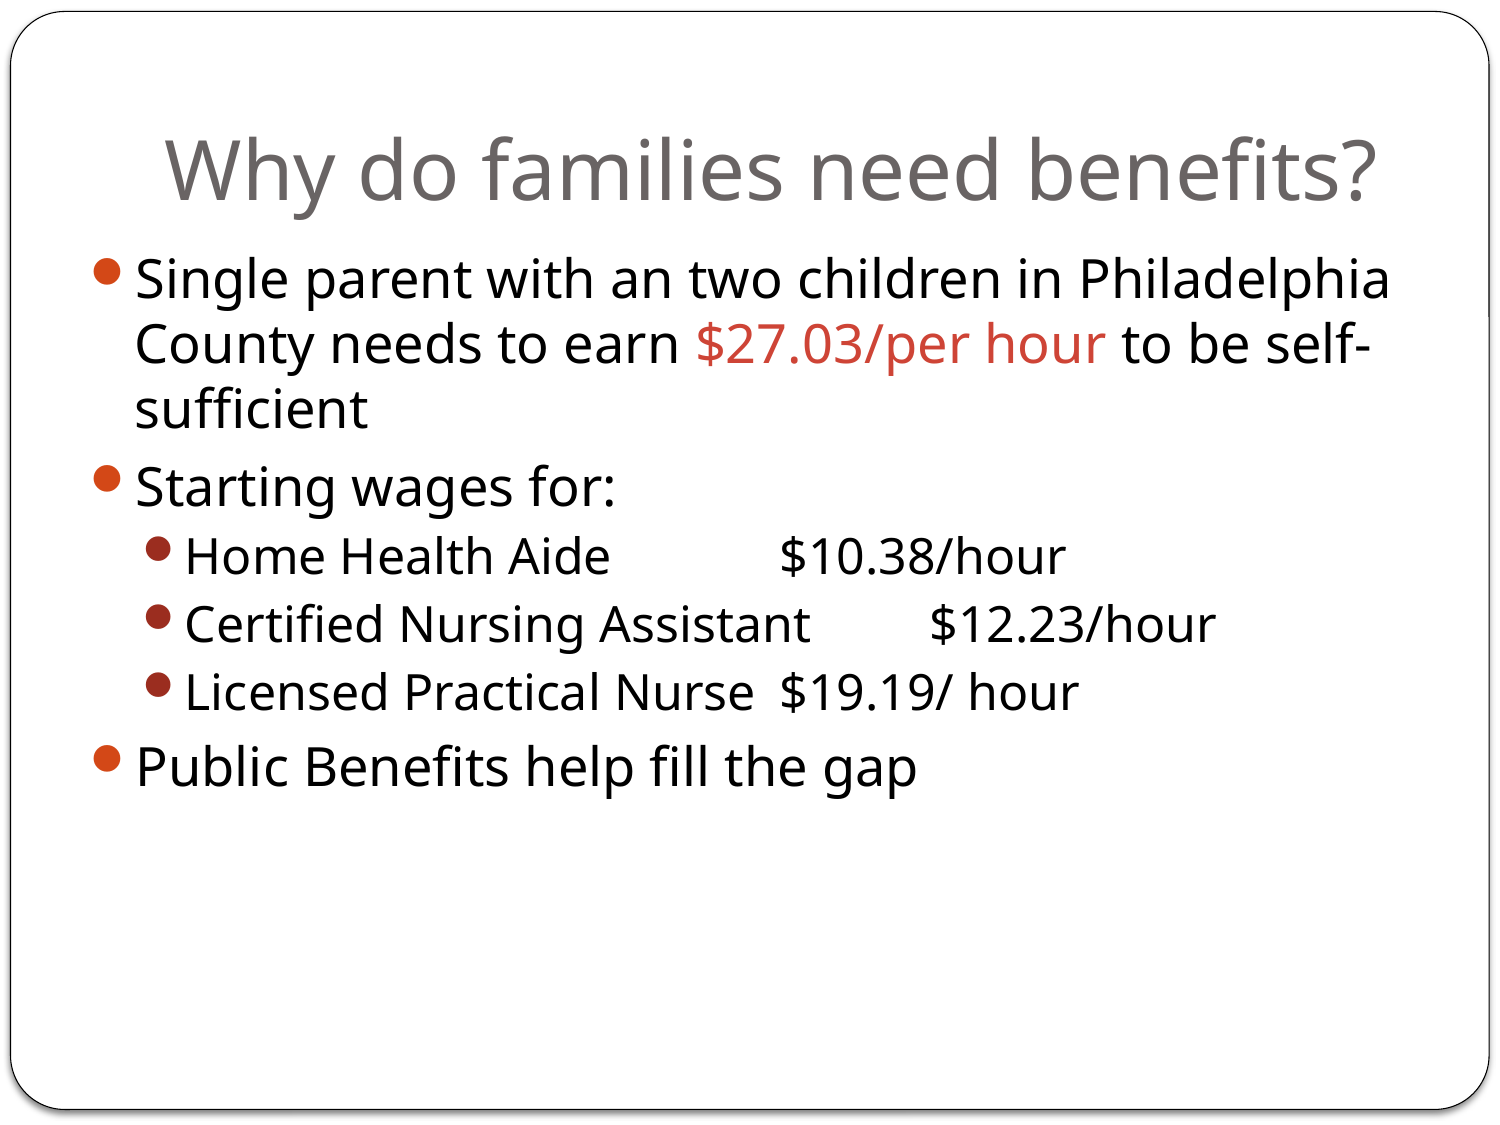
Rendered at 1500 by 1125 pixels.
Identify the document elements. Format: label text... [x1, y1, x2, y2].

title Why do families need benefits? [150, 45, 1425, 233]
list Single parent with an two children in Philadelphia County needs to earn $27.03/per hour to be self-sufficient Starting wages for: Home Health Aide $10.38/hour Certified Nursing Assistant $12.23/hour Licensed Practical Nurse $19.19/ hour Public Benefits help fill the gap [75, 237, 1425, 888]
